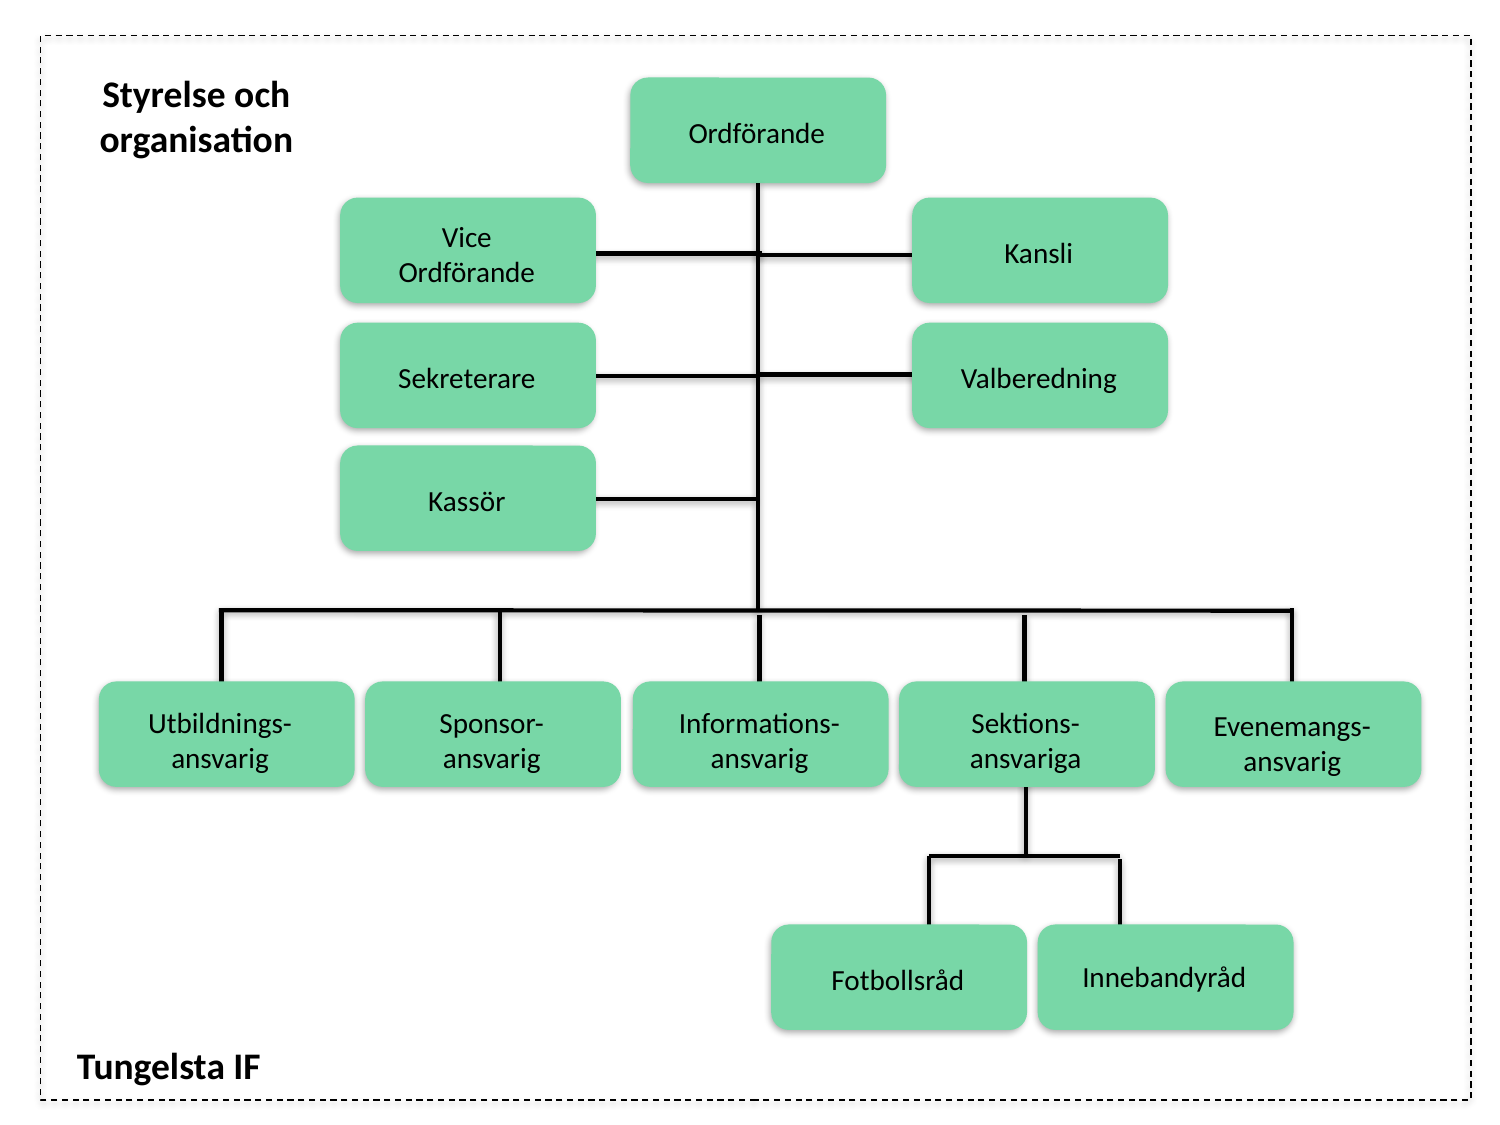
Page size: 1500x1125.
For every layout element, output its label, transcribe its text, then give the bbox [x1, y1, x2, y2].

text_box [1037, 924, 1294, 1031]
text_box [911, 322, 1169, 429]
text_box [898, 681, 1156, 788]
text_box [339, 322, 597, 429]
text_box Tungelsta IF [0, 1034, 341, 1095]
text_box Styrelse och organisation [24, 63, 368, 168]
text_box [40, 35, 1472, 1101]
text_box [339, 197, 597, 304]
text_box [911, 197, 1169, 304]
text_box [364, 681, 622, 788]
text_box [1165, 681, 1422, 788]
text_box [632, 681, 889, 788]
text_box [630, 77, 887, 184]
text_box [339, 445, 597, 552]
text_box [770, 924, 1028, 1031]
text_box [98, 681, 355, 788]
